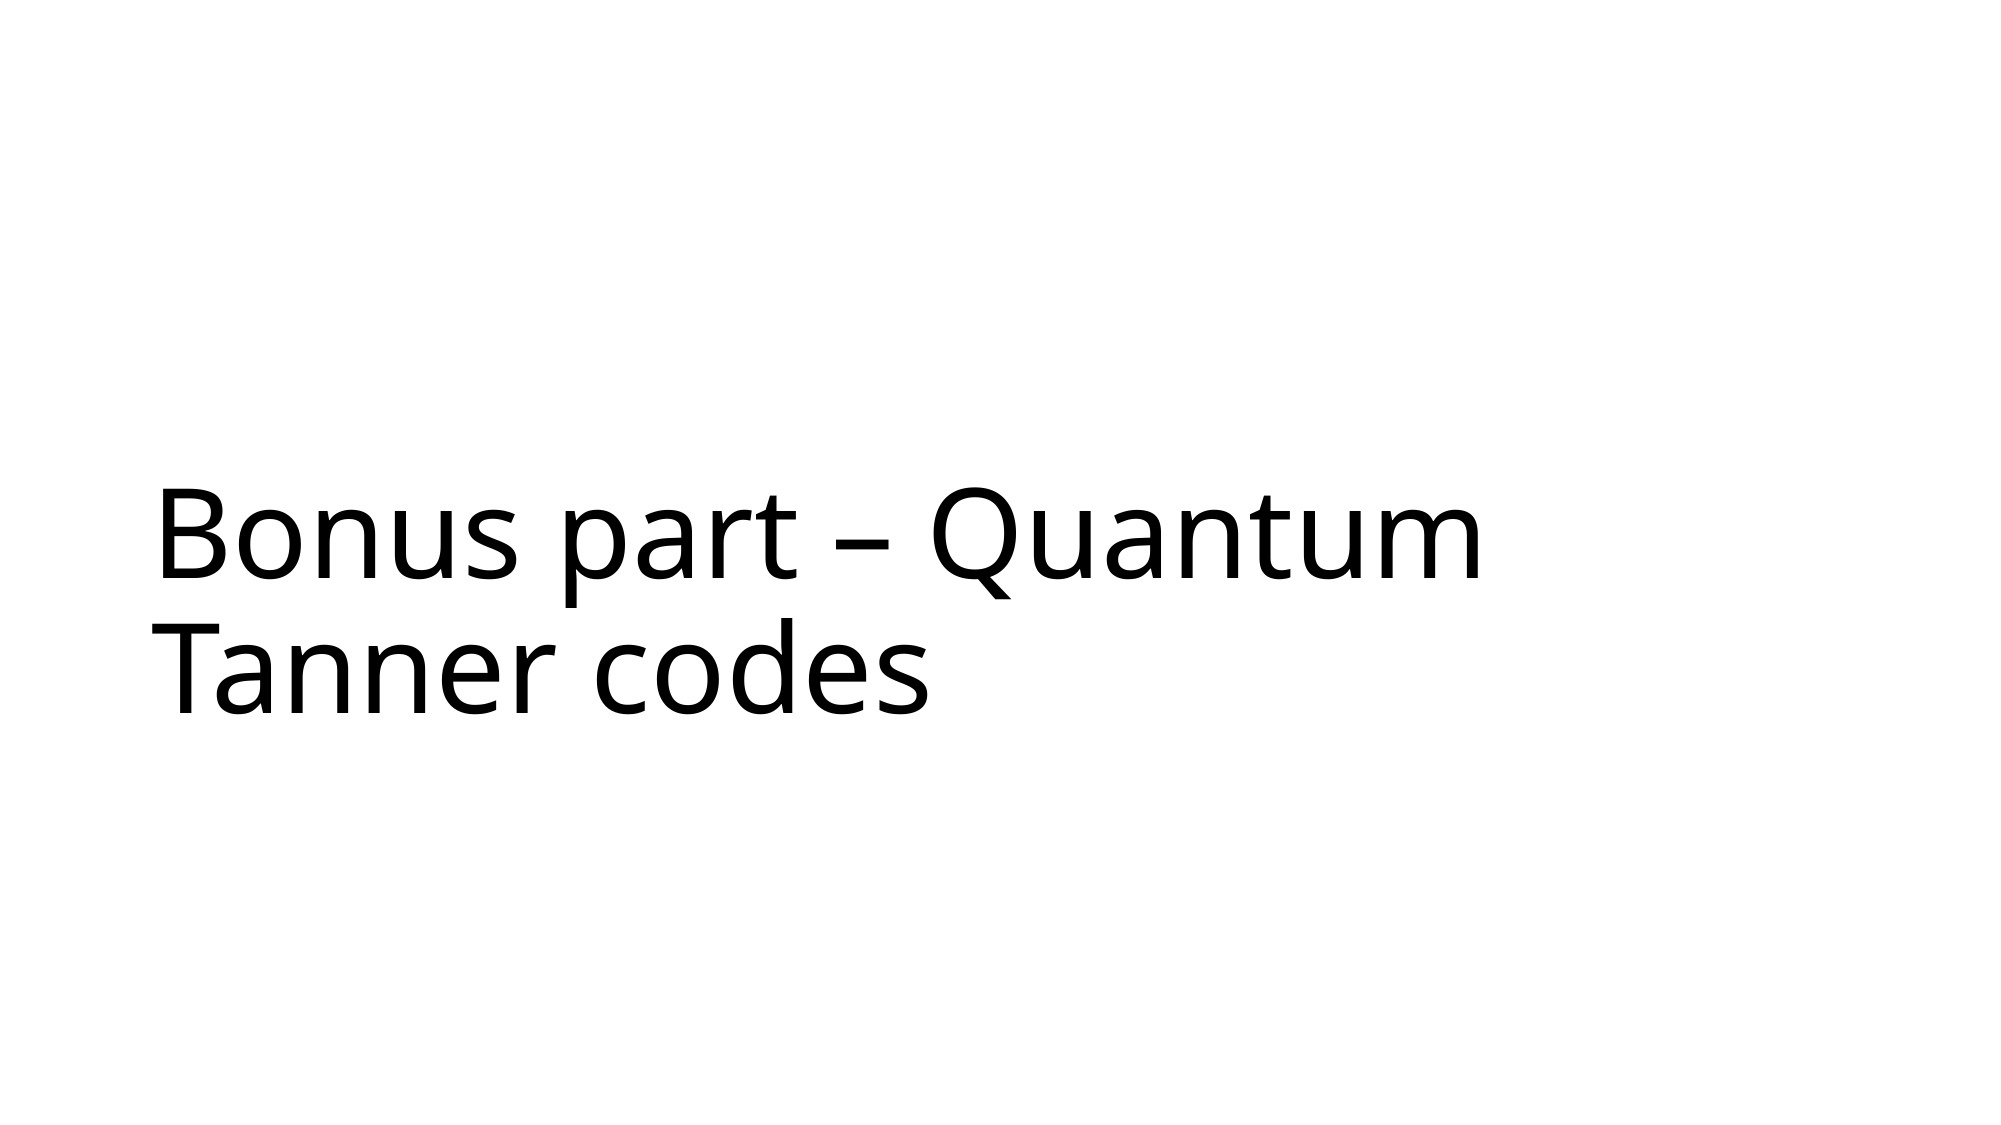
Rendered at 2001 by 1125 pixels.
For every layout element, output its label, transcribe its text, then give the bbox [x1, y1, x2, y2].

title Bonus part – Quantum Tanner codes [136, 280, 1862, 749]
